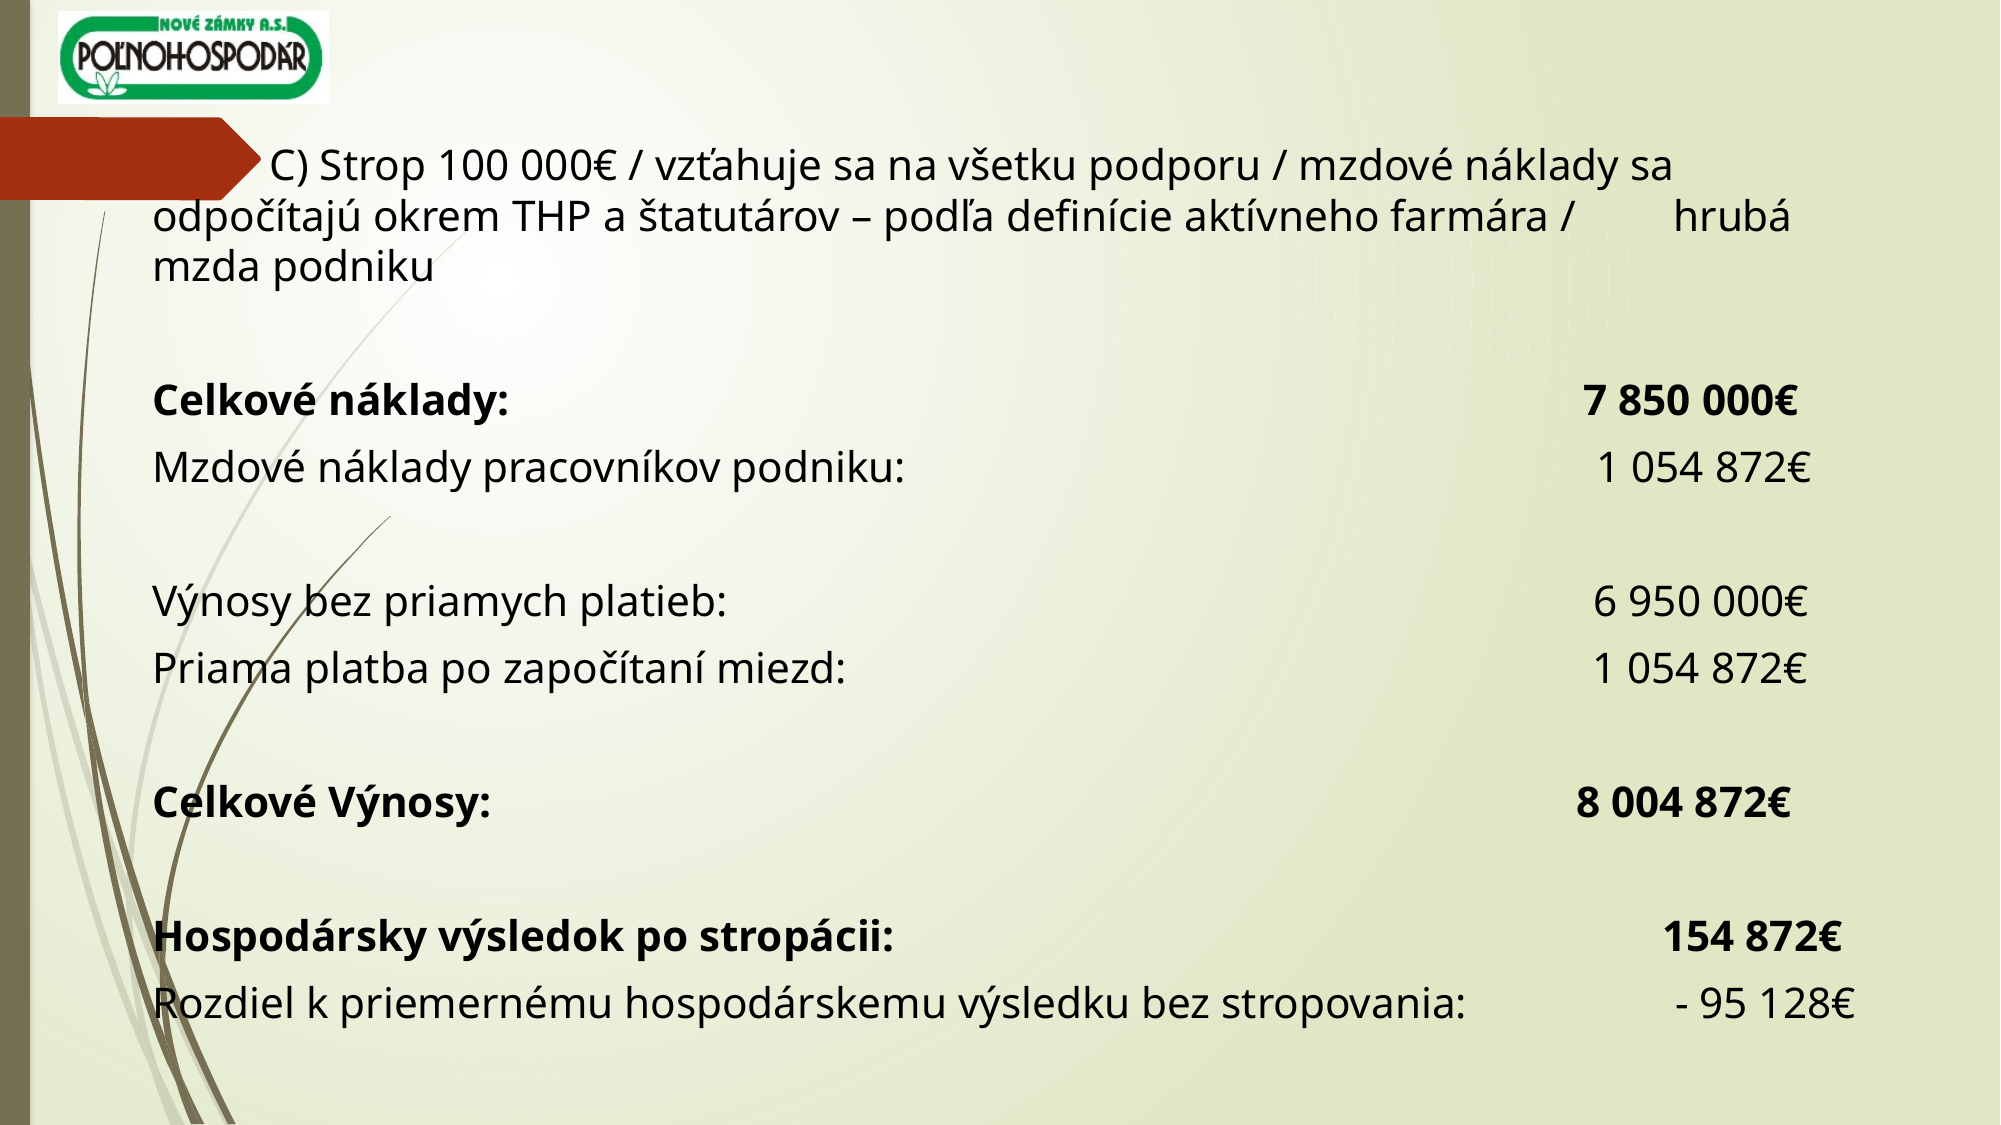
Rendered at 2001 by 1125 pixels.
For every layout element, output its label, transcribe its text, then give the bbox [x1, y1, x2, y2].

picture [58, 11, 330, 105]
list C) Strop 100 000€ / vzťahuje sa na všetku podporu / mzdové náklady sa odpočítajú okrem THP a štatutárov – podľa definície aktívneho farmára / hrubá mzda podniku Celkové náklady: 7 850 000€ Mzdové náklady pracovníkov podniku: 1 054 872€ Výnosy bez priamych platieb: 6 950 000€ Priama platba po započítaní miezd: 1 054 872€ Celkové Výnosy: 8 004 872€ Hospodársky výsledok po stropácii: 154 872€ Rozdiel k priemernému hospodárskemu výsledku bez stropovania: - 95 128€ [137, 130, 1907, 1048]
